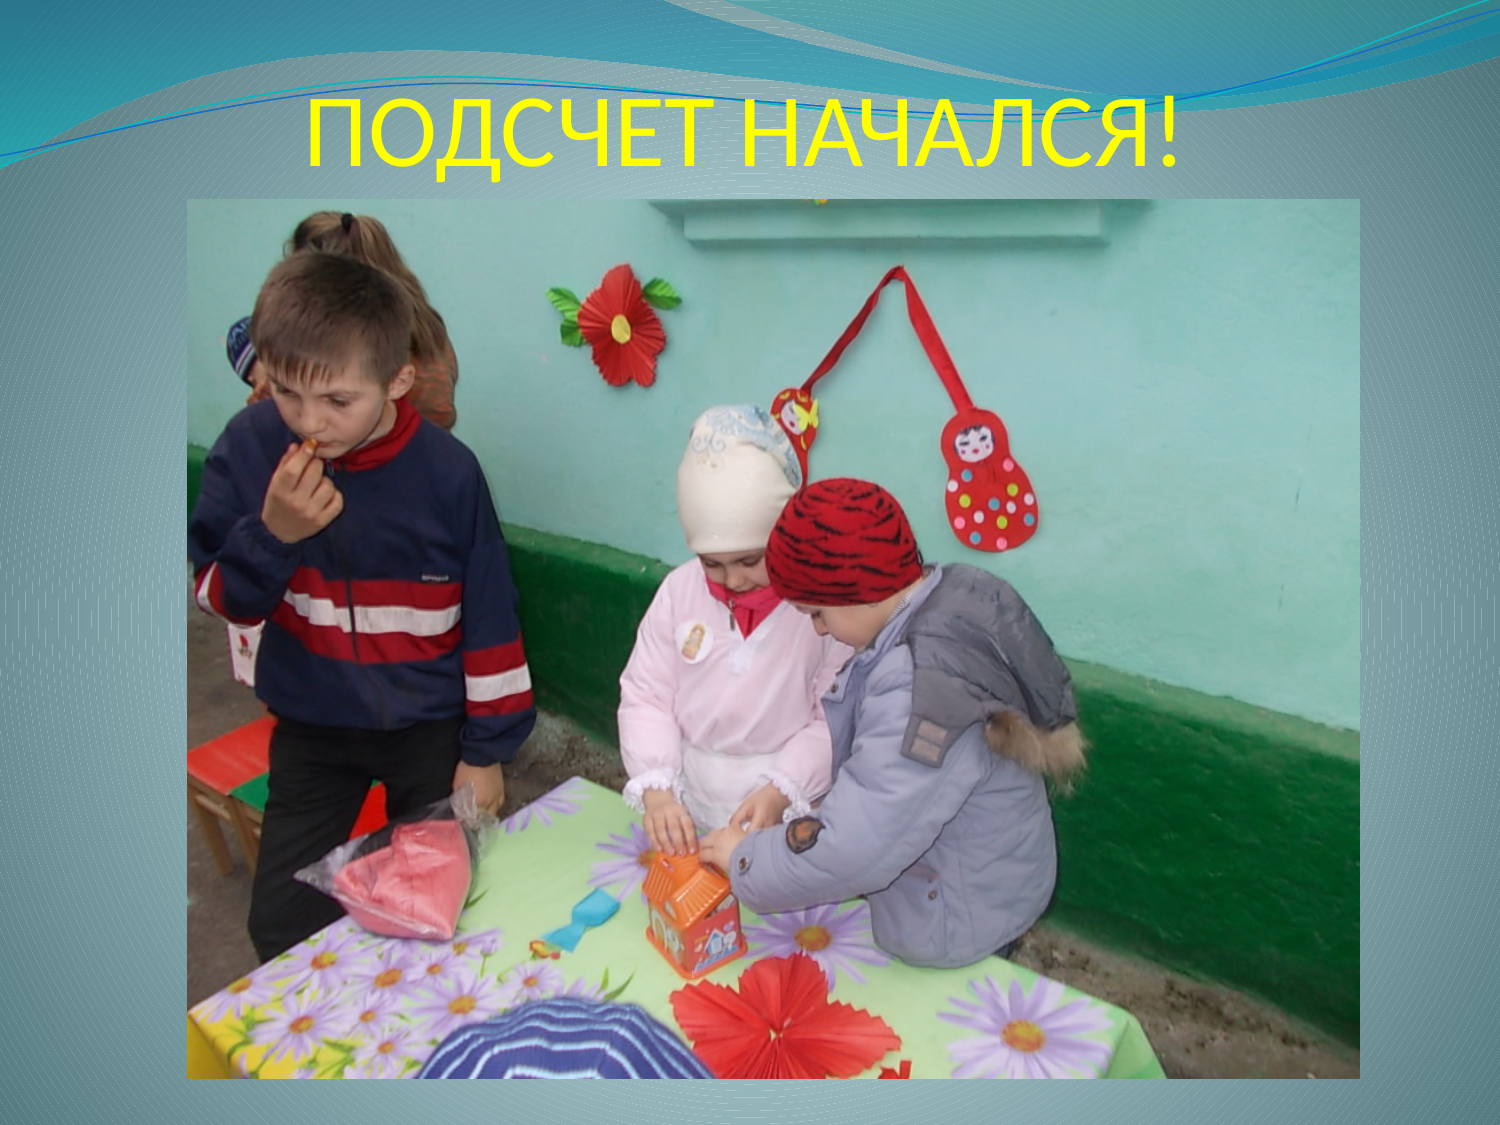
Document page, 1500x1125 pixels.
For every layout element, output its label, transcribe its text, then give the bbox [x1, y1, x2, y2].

title ПОДСЧЕТ НАЧАЛСЯ! [70, 0, 1421, 188]
picture [187, 198, 1360, 1079]
